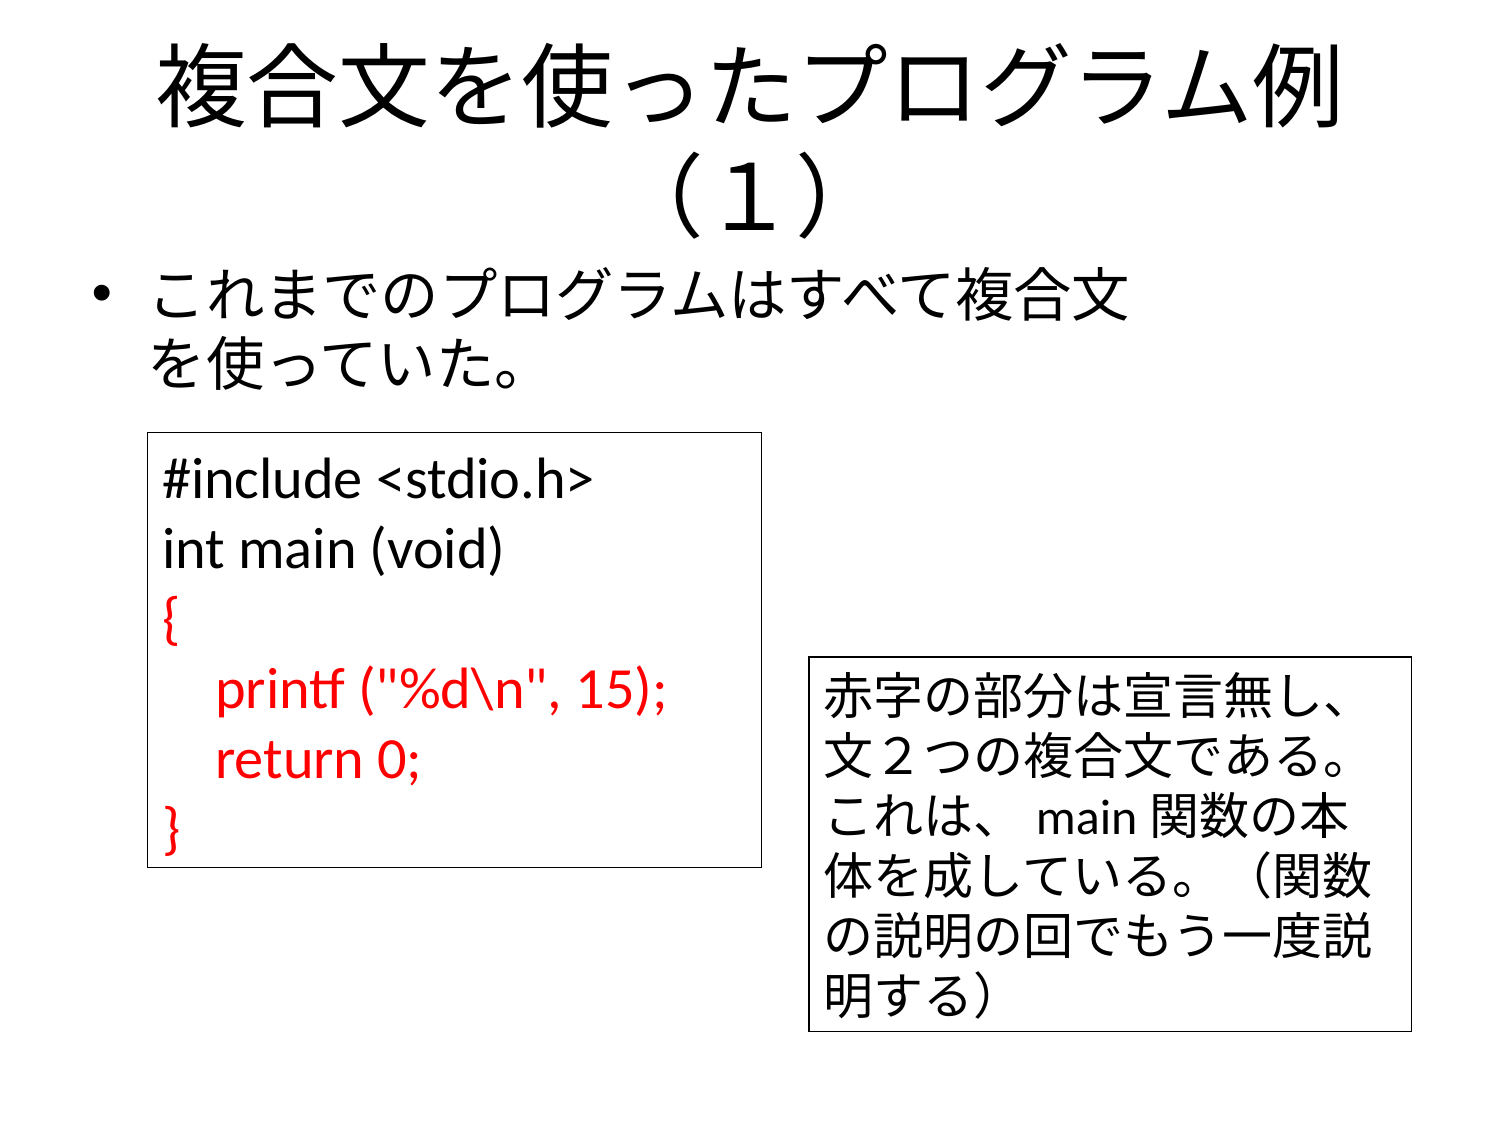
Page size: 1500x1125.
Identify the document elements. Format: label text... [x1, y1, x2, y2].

text_box 赤字の部分は宣言無し、文２つの複合文である。 これは、main関数の本体を成している。（関数の説明の回でもう一度説明する） [809, 656, 1412, 1032]
list これまでのプログラムはすべて複合文を使っていた。 [76, 250, 1188, 433]
title 複合文を使ったプログラム例（１） [75, 45, 1425, 233]
text_box #include <stdio.h> int main (void) { printf ("%d\n", 15); return 0; } [147, 432, 762, 868]
